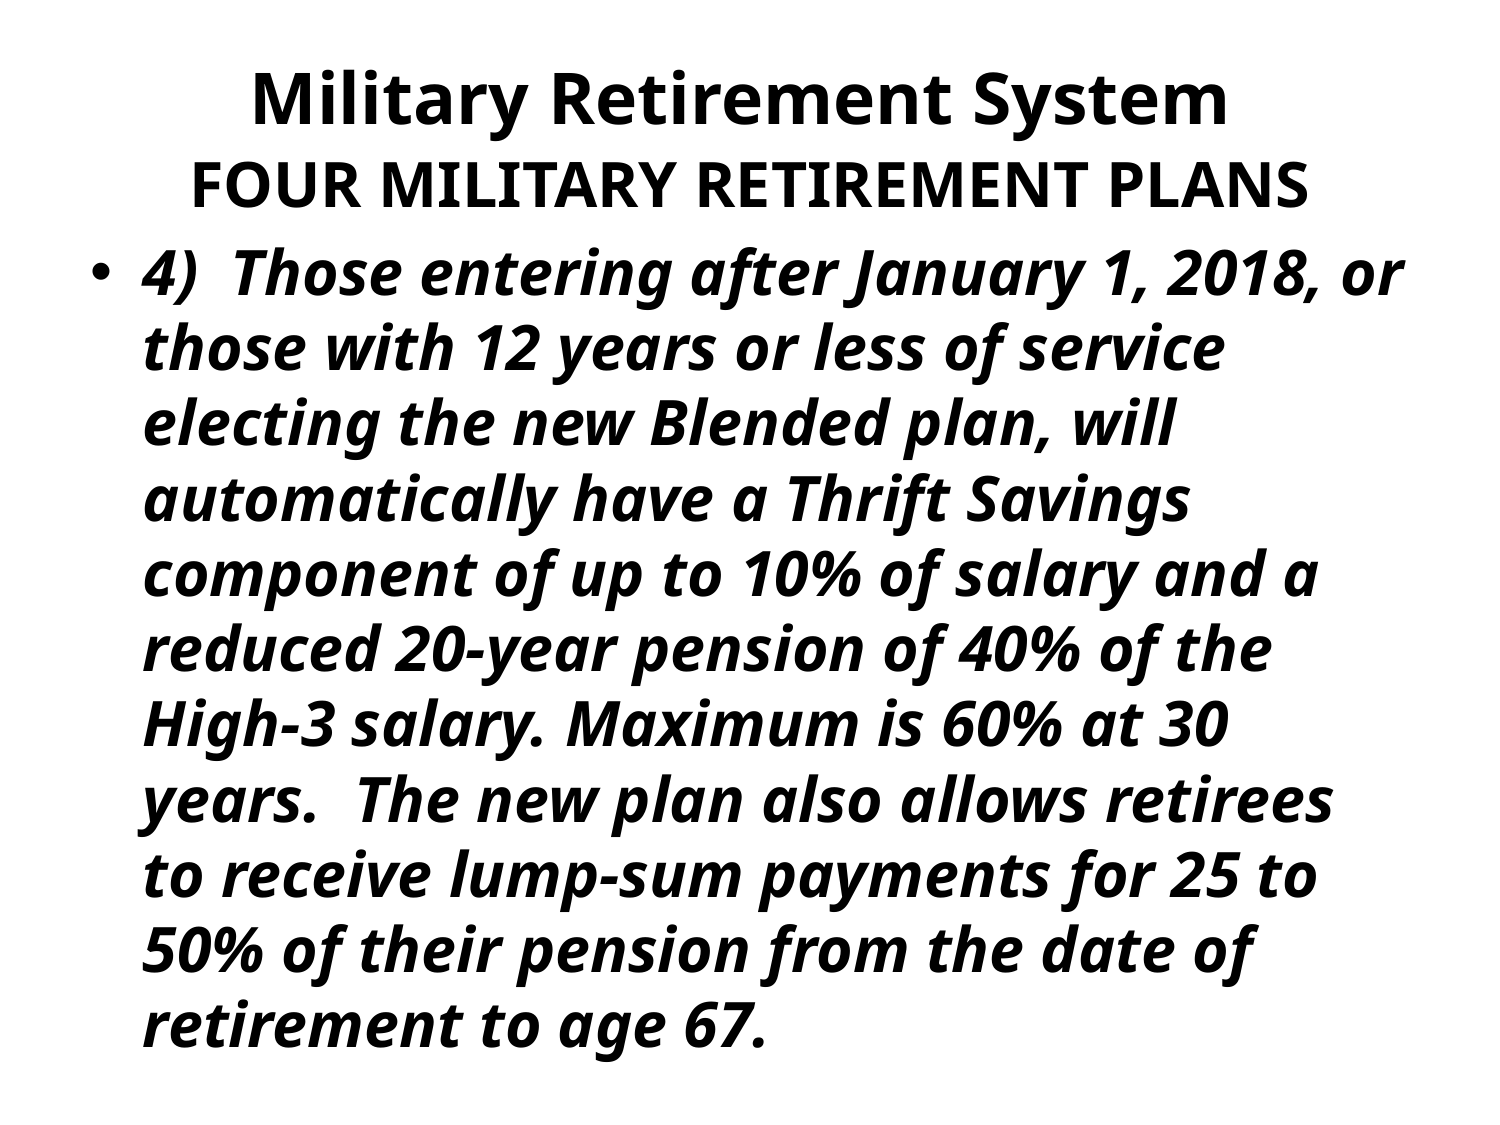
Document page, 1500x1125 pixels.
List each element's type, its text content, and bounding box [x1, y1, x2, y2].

title Military Retirement System [75, 45, 1425, 137]
list FOUR MILITARY RETIREMENT PLANS 4) Those entering after January 1, 2018, or those with 12 years or less of service electing the new Blended plan, will automatically have a Thrift Savings component of up to 10% of salary and a reduced 20-year pension of 40% of the High-3 salary. Maximum is 60% at 30 years. The new plan also allows retirees to receive lump-sum payments for 25 to 50% of their pension from the date of retirement to age 67. [75, 137, 1425, 1075]
